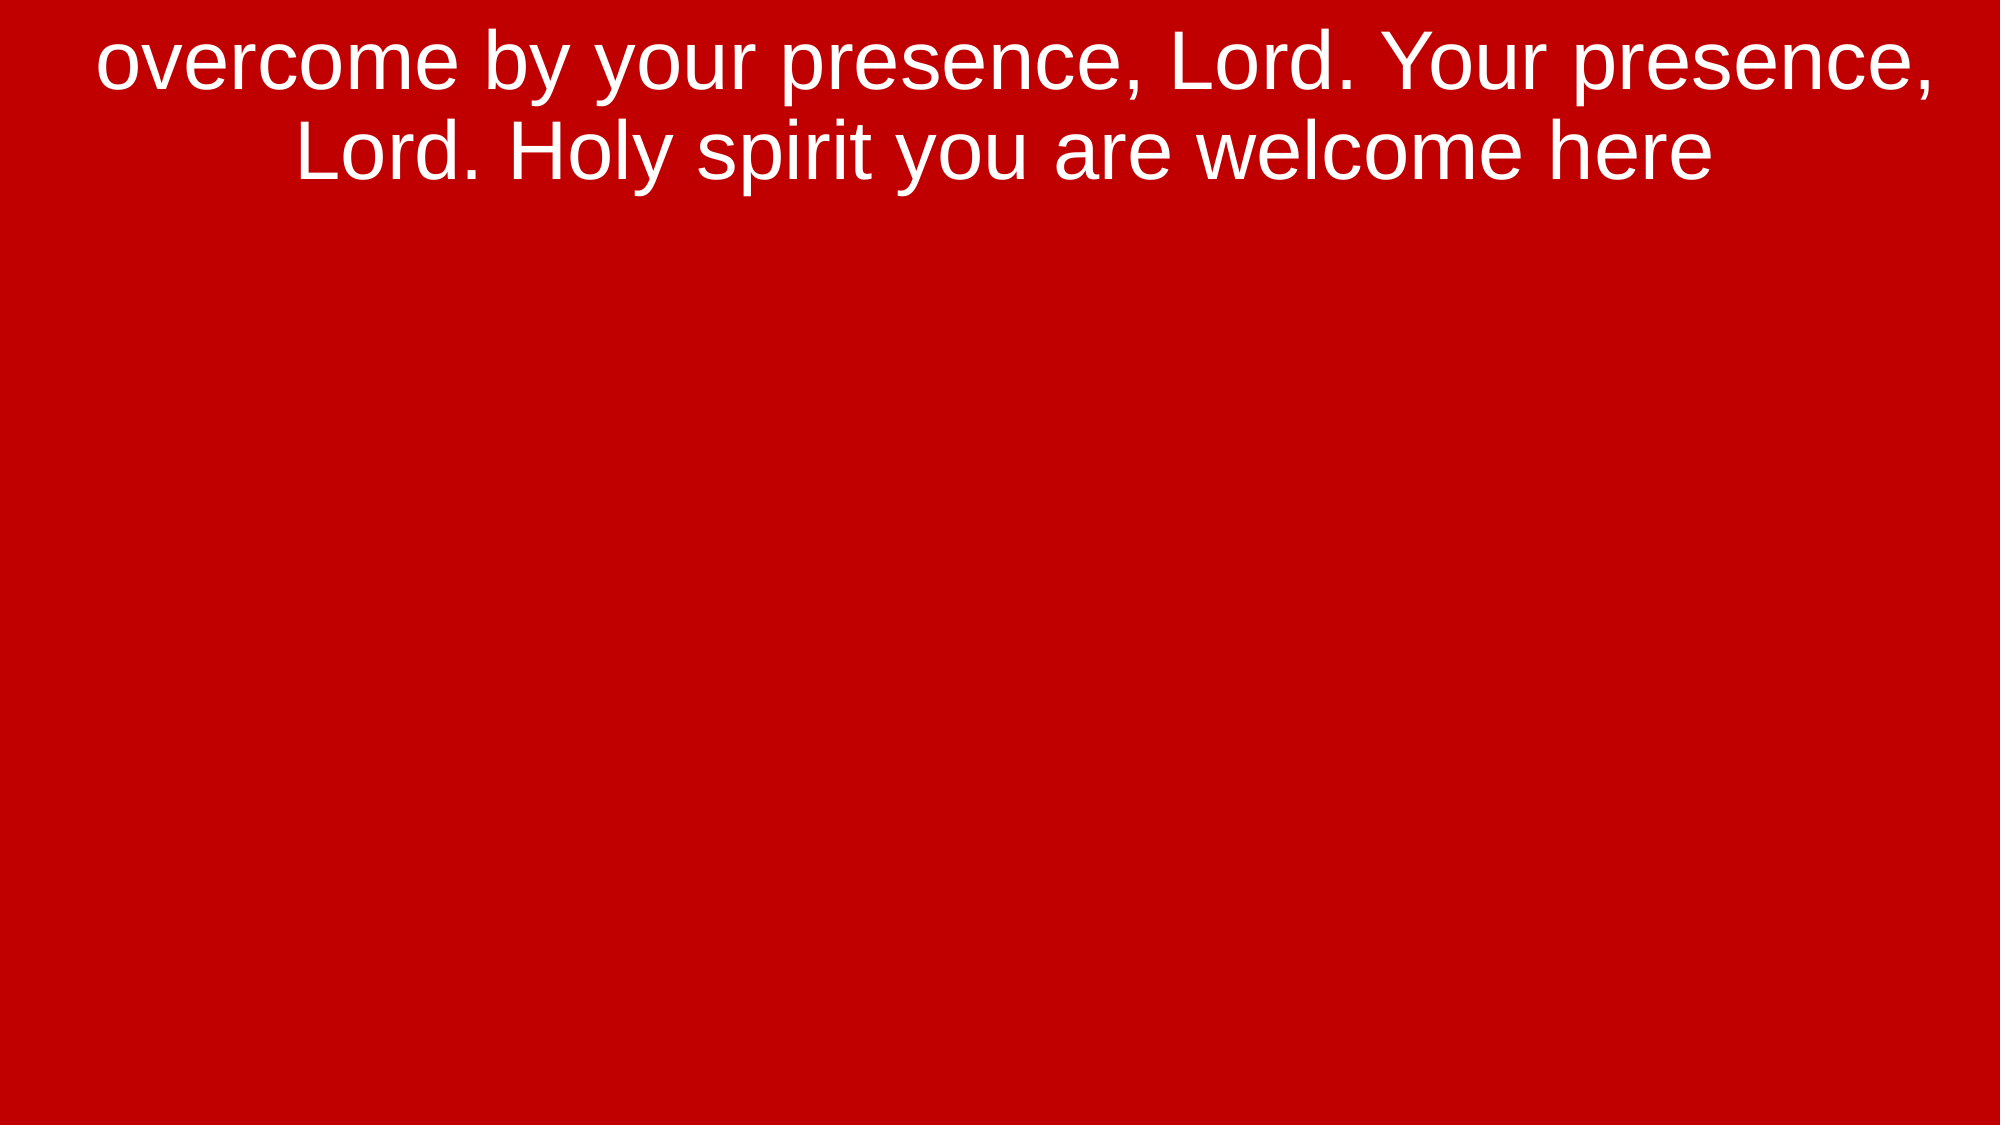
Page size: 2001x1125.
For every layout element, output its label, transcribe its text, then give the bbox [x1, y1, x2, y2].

list overcome by your presence, Lord. Your presence, Lord. Holy spirit you are welcome here [10, 9, 2000, 784]
